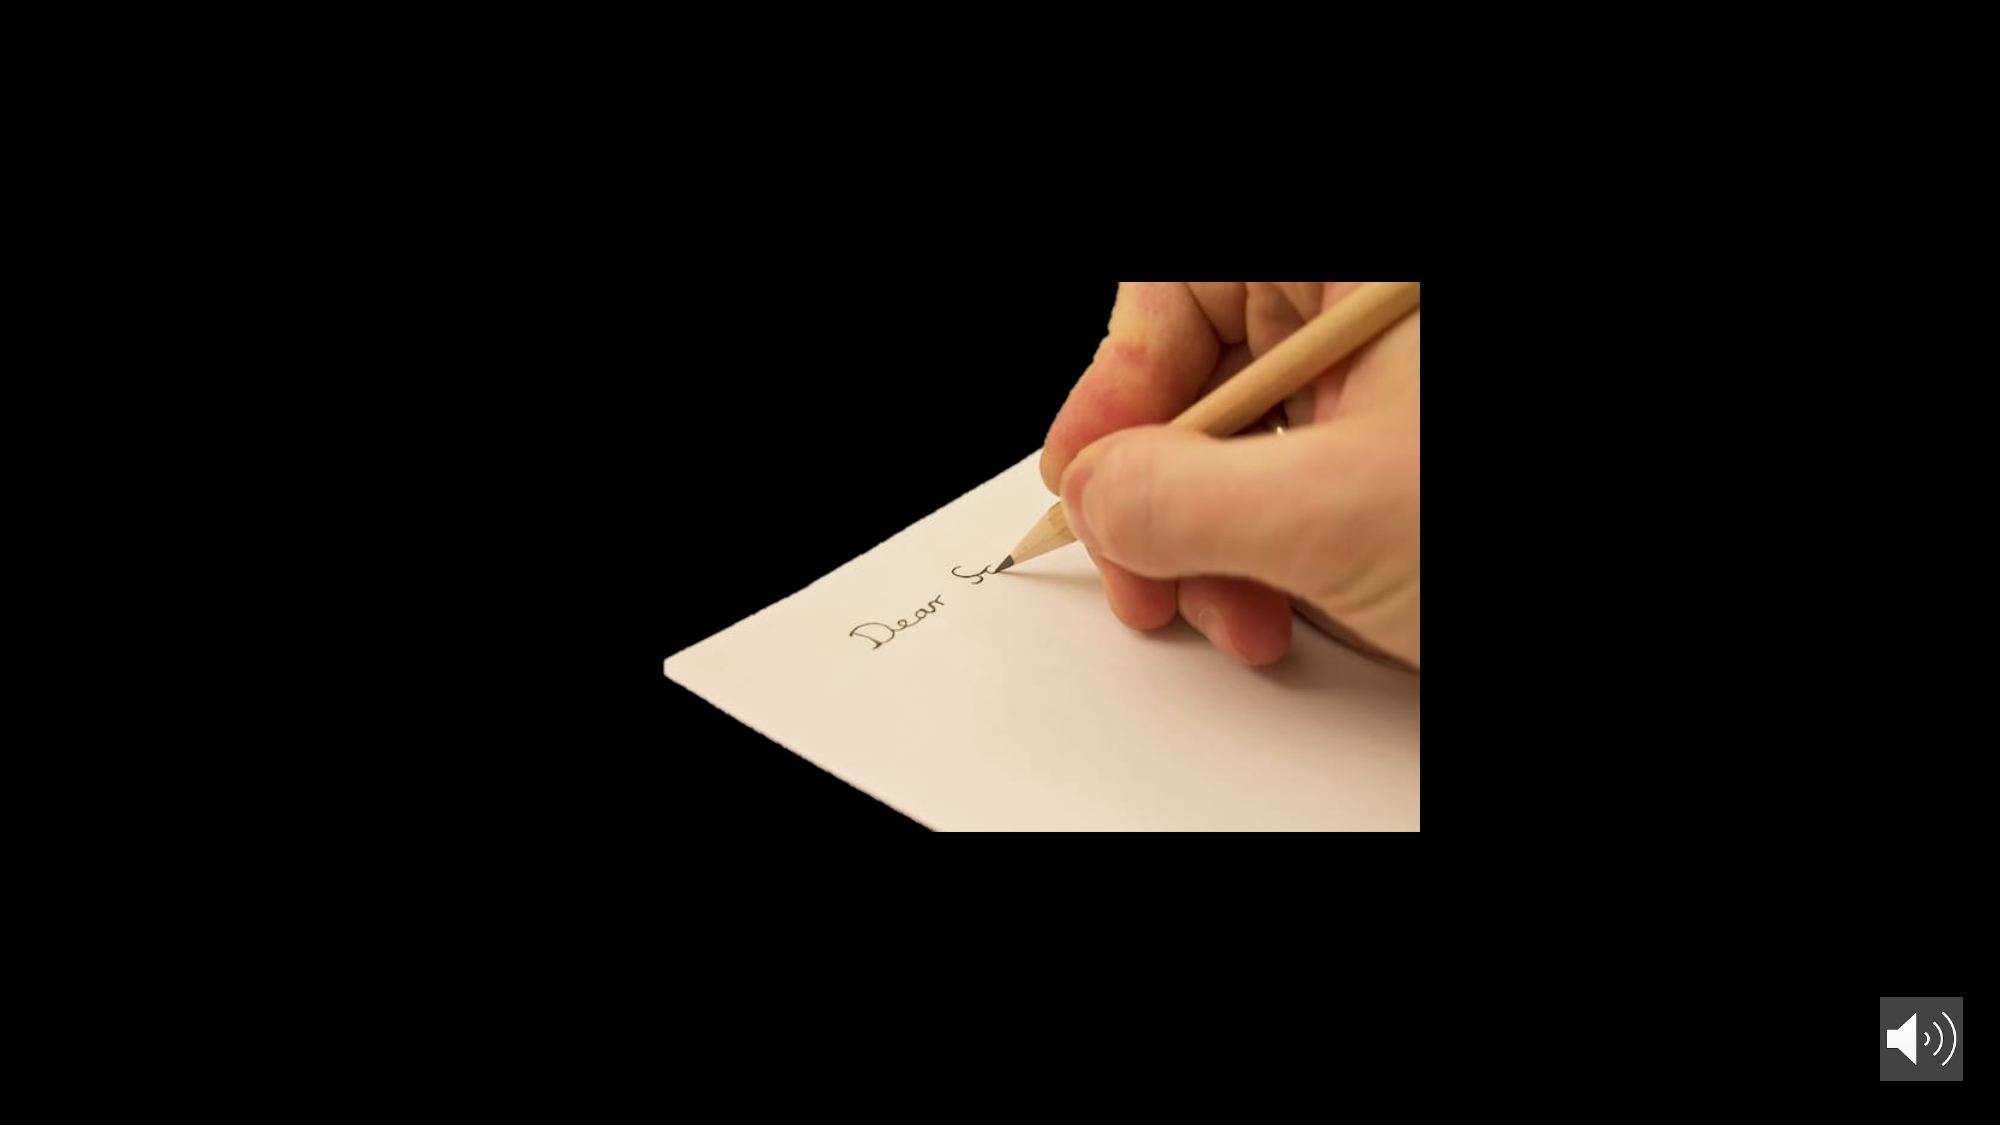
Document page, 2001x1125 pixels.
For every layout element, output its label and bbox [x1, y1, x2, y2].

picture [580, 282, 1420, 843]
picture [1878, 995, 1965, 1082]
